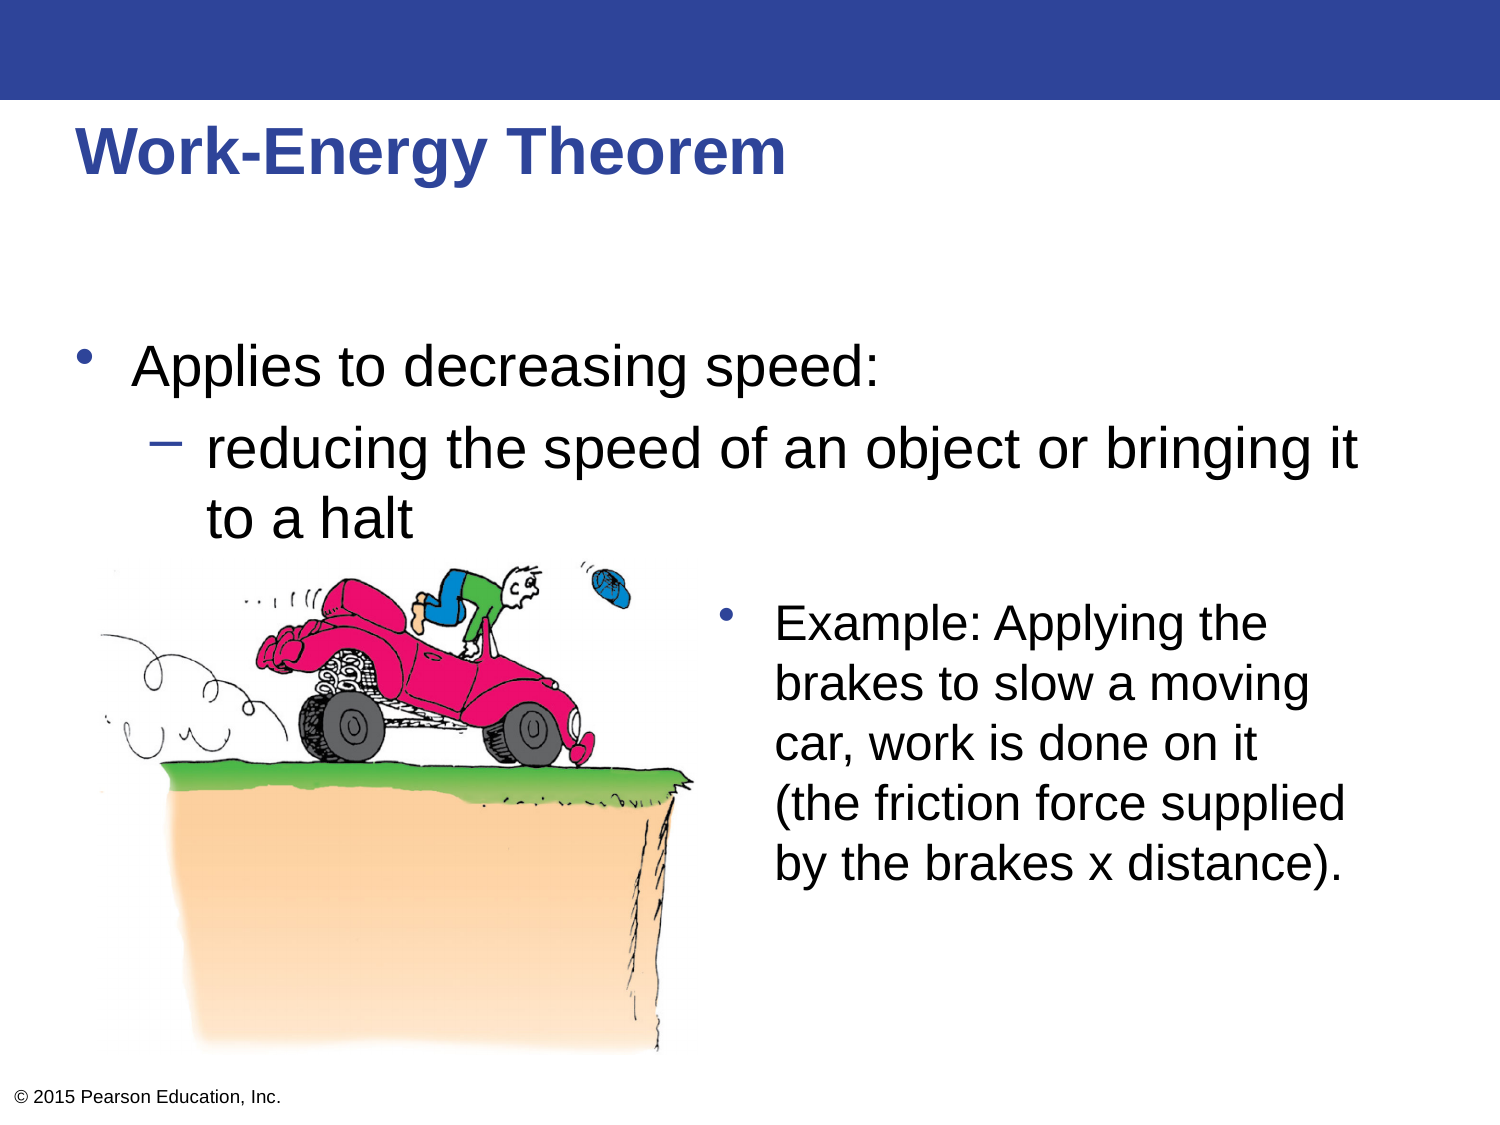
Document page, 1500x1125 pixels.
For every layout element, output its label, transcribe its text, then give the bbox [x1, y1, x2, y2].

text_box Example: Applying the brakes to slow a moving car, work is done on it (the friction force supplied by the brakes x distance). [703, 583, 1370, 1023]
title Work-Energy Theorem [0, 100, 1500, 196]
list Applies to decreasing speed: reducing the speed of an object or bringing it to a halt [59, 321, 1410, 577]
footer © 2015 Pearson Education, Inc. [14, 1084, 900, 1115]
picture [97, 558, 698, 1055]
